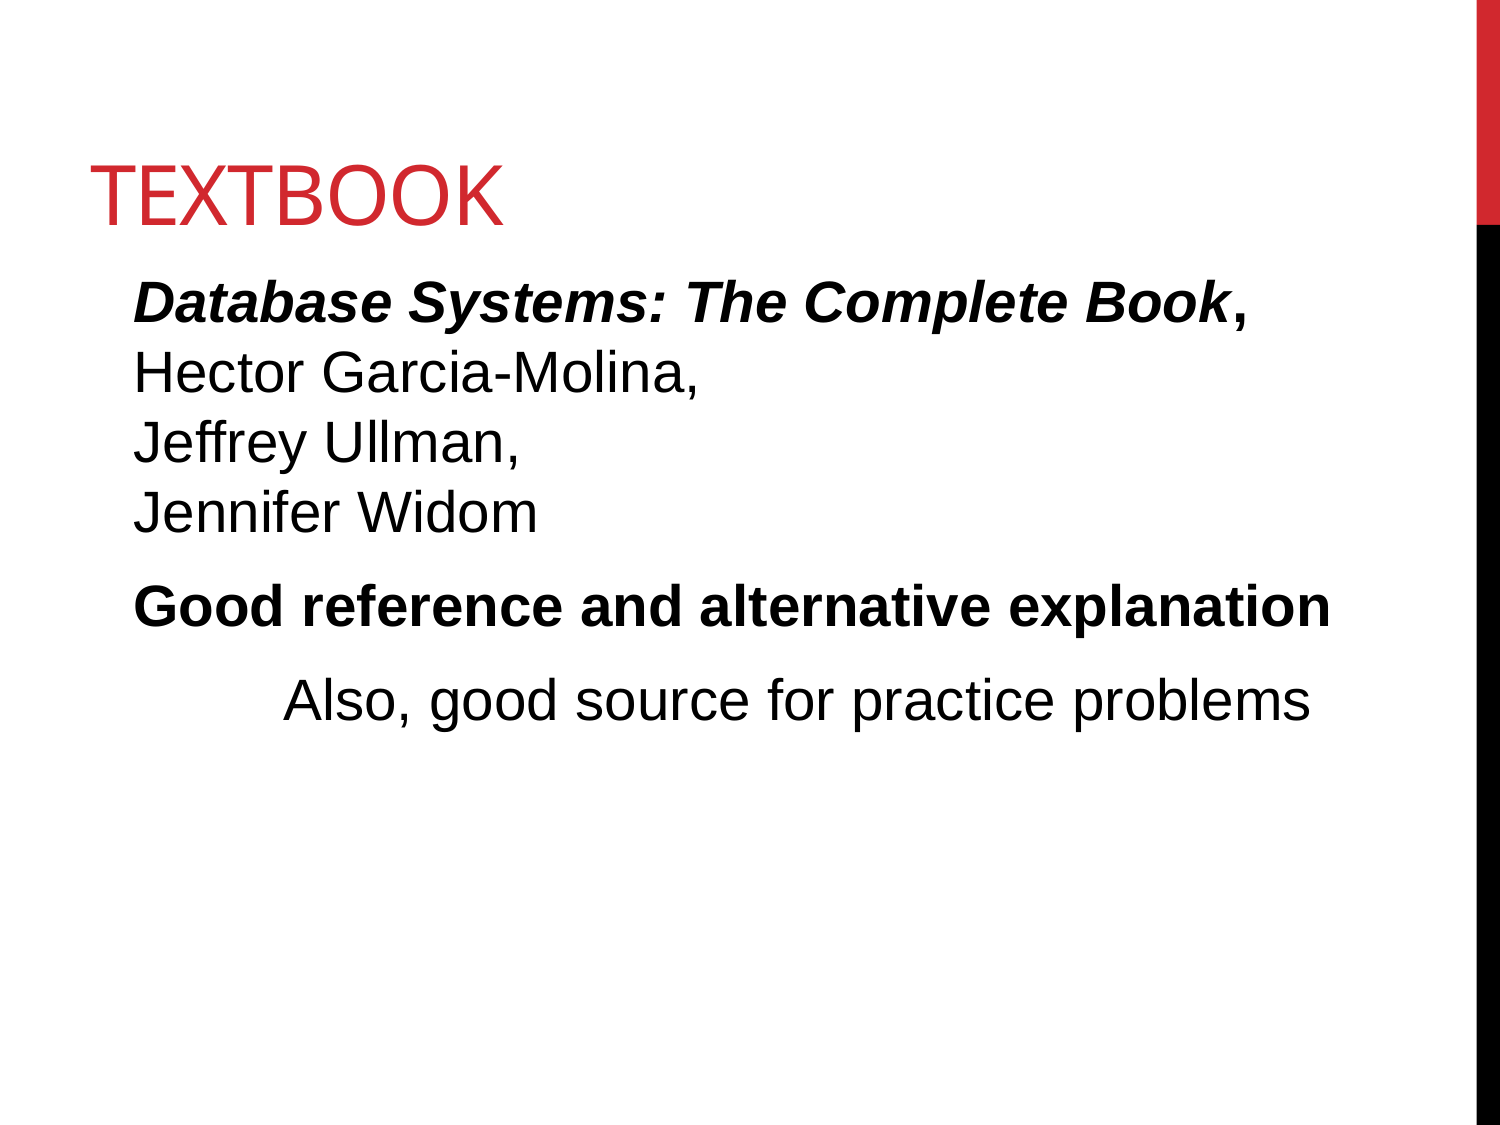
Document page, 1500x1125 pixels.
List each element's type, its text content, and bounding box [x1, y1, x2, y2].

title Textbook [75, 25, 1025, 250]
list Database Systems: The Complete Book, Hector Garcia-Molina, Jeffrey Ullman, Jennifer Widom Good reference and alternative explanation Also, good source for practice problems [118, 256, 1394, 932]
